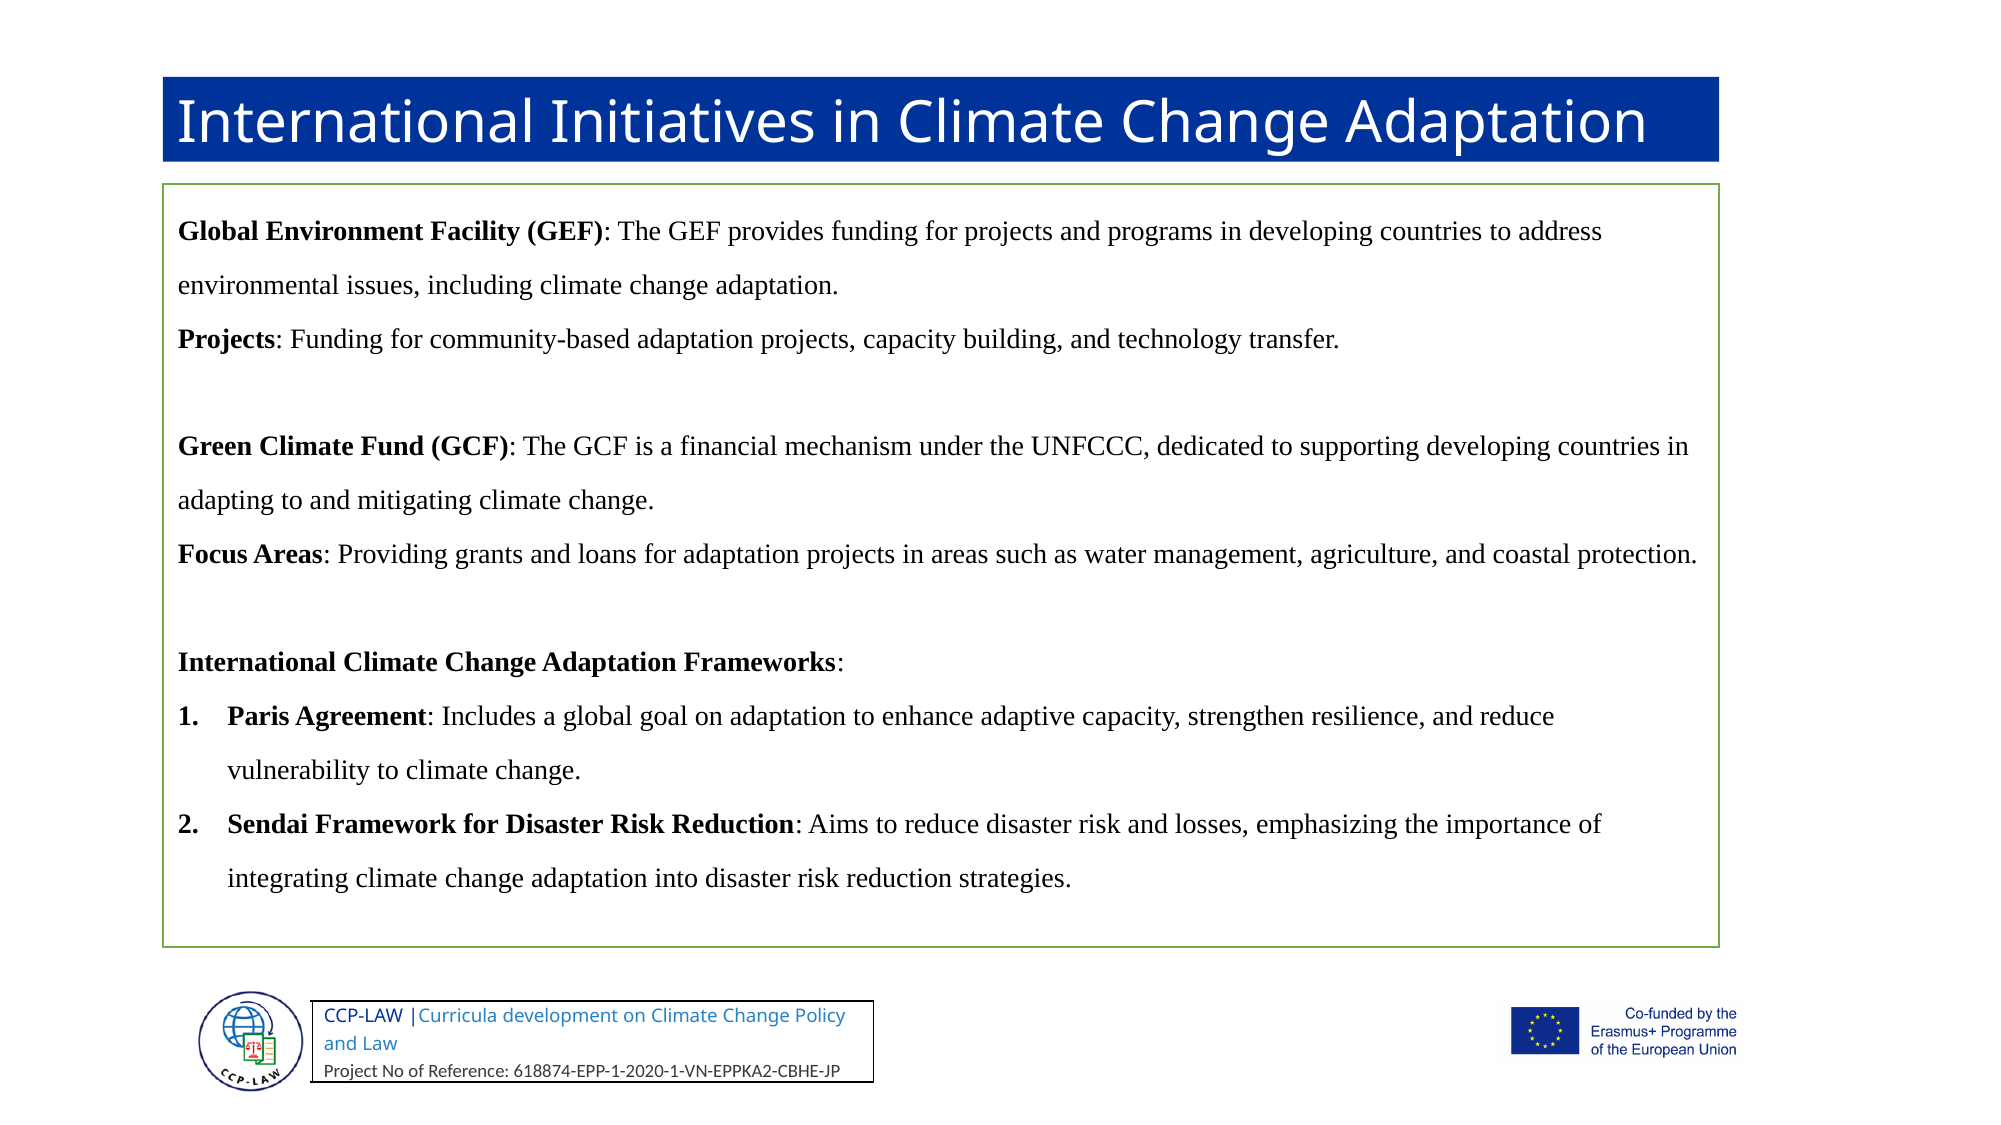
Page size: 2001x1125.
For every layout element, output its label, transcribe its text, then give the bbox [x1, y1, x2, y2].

text_box Global Environment Facility (GEF): The GEF provides funding for projects and programs in developing countries to address environmental issues, including climate change adaptation. Projects: Funding for community-based adaptation projects, capacity building, and technology transfer. Green Climate Fund (GCF): The GCF is a financial mechanism under the UNFCCC, dedicated to supporting developing countries in adapting to and mitigating climate change. Focus Areas: Providing grants and loans for adaptation projects in areas such as water management, agriculture, and coastal protection. International Climate Change Adaptation Frameworks: Paris Agreement: Includes a global goal on adaptation to enhance adaptive capacity, strengthen resilience, and reduce vulnerability to climate change. Sendai Framework for Disaster Risk Reduction: Aims to reduce disaster risk and losses, emphasizing the importance of integrating climate change adaptation into disaster risk reduction strategies. [162, 184, 1720, 948]
picture [1497, 997, 1748, 1068]
text_box International Initiatives in Climate Change Adaptation [162, 76, 1720, 162]
picture [195, 984, 310, 1095]
